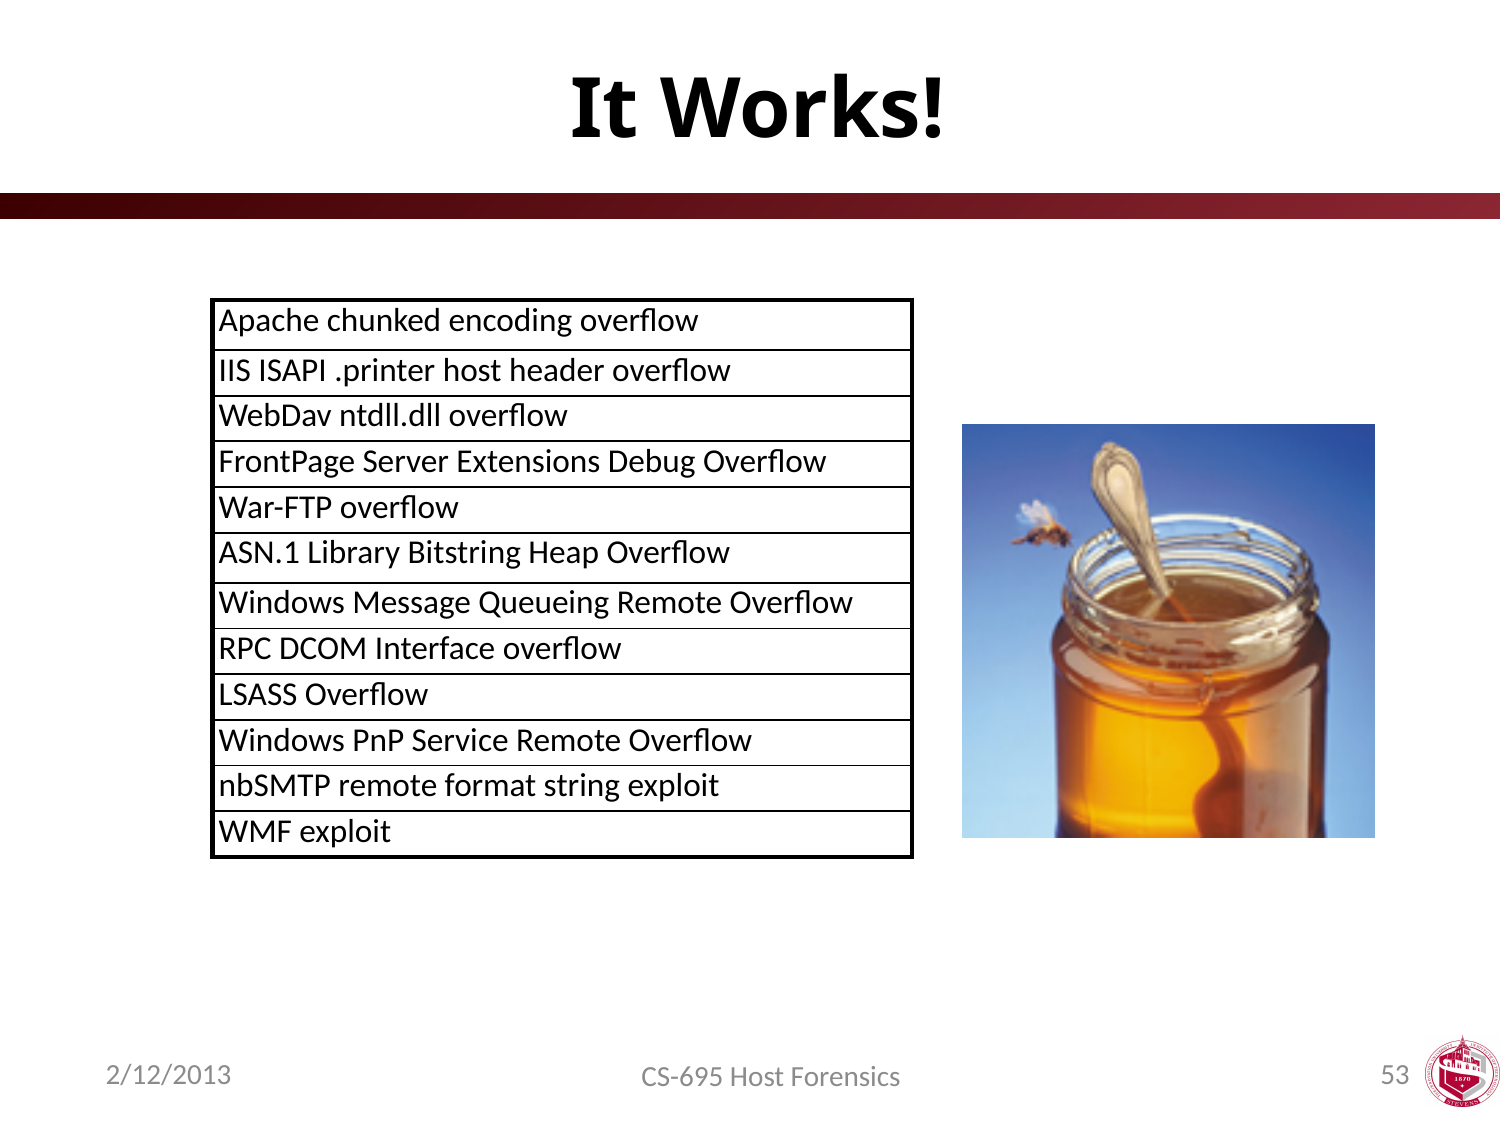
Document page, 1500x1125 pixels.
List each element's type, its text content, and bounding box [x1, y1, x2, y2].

table_cell WMF exploit [215, 812, 910, 855]
table_cell nbSMTP remote format string exploit [215, 766, 910, 810]
table_cell LSASS Overflow [215, 675, 910, 719]
table_cell FrontPage Server Extensions Debug Overflow [215, 442, 910, 486]
table_cell Windows PnP Service Remote Overflow [215, 721, 910, 765]
table_header Apache chunked encoding overflow [215, 302, 910, 349]
table_cell RPC DCOM Interface overflow [215, 629, 910, 673]
table_cell WebDav ntdll.dll overflow [215, 397, 910, 440]
table_cell IIS ISAPI .printer host header overflow [215, 351, 910, 395]
slide_number 53 [1149, 1042, 1425, 1103]
table_cell War-FTP overflow [215, 488, 910, 532]
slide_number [90, 1042, 366, 1103]
picture [1425, 1035, 1500, 1107]
table_cell Windows Message Queueing Remote Overflow [215, 584, 910, 628]
table_cell ASN.1 Library Bitstring Heap Overflow [215, 534, 910, 582]
title It Works! [90, 21, 1426, 188]
picture [962, 424, 1376, 838]
footer CS-695 Host Forensics [584, 1044, 958, 1105]
